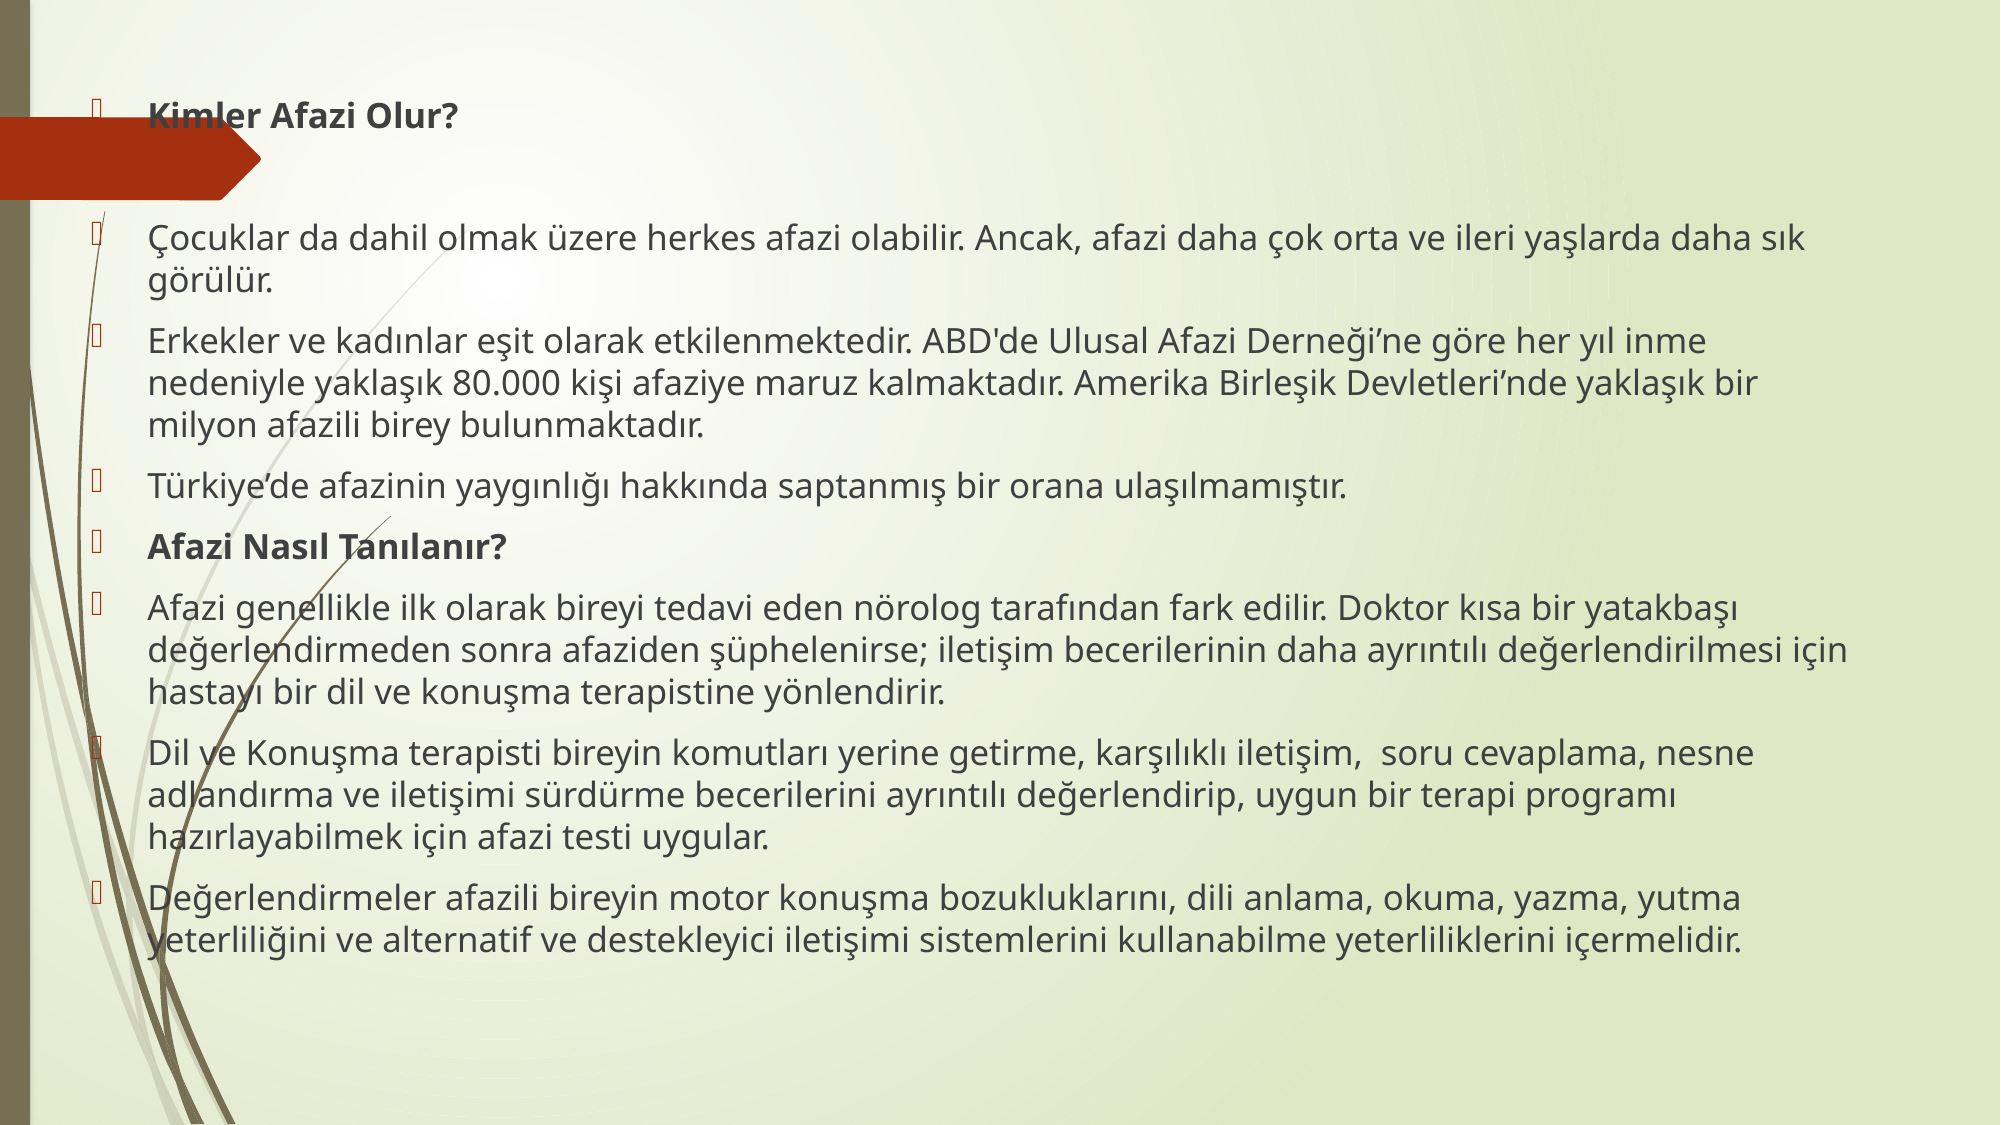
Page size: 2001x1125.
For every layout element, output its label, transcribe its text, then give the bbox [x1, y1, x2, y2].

list Kimler Afazi Olur? Çocuklar da dahil olmak üzere herkes afazi olabilir. Ancak, afazi daha çok orta ve ileri yaşlarda daha sık görülür. Erkekler ve kadınlar eşit olarak etkilenmektedir. ABD'de Ulusal Afazi Derneği’ne göre her yıl inme nedeniyle yaklaşık 80.000 kişi afaziye maruz kalmaktadır. Amerika Birleşik Devletleri’nde yaklaşık bir milyon afazili birey bulunmaktadır. Türkiye’de afazinin yaygınlığı hakkında saptanmış bir orana ulaşılmamıştır. Afazi Nasıl Tanılanır? Afazi genellikle ilk olarak bireyi tedavi eden nörolog tarafından fark edilir. Doktor kısa bir yatakbaşı değerlendirmeden sonra afaziden şüphelenirse; iletişim becerilerinin daha ayrıntılı değerlendirilmesi için hastayı bir dil ve konuşma terapistine yönlendirir. Dil ve Konuşma terapisti bireyin komutları yerine getirme, karşılıklı iletişim, soru cevaplama, nesne adlandırma ve iletişimi sürdürme becerilerini ayrıntılı değerlendirip, uygun bir terapi programı hazırlayabilmek için afazi testi uygular. Değerlendirmeler afazili bireyin motor konuşma bozukluklarını, dili anlama, okuma, yazma, yutma yeterliliğini ve alternatif ve destekleyici iletişimi sistemlerini kullanabilme yeterliliklerini içermelidir. [75, 85, 1888, 970]
